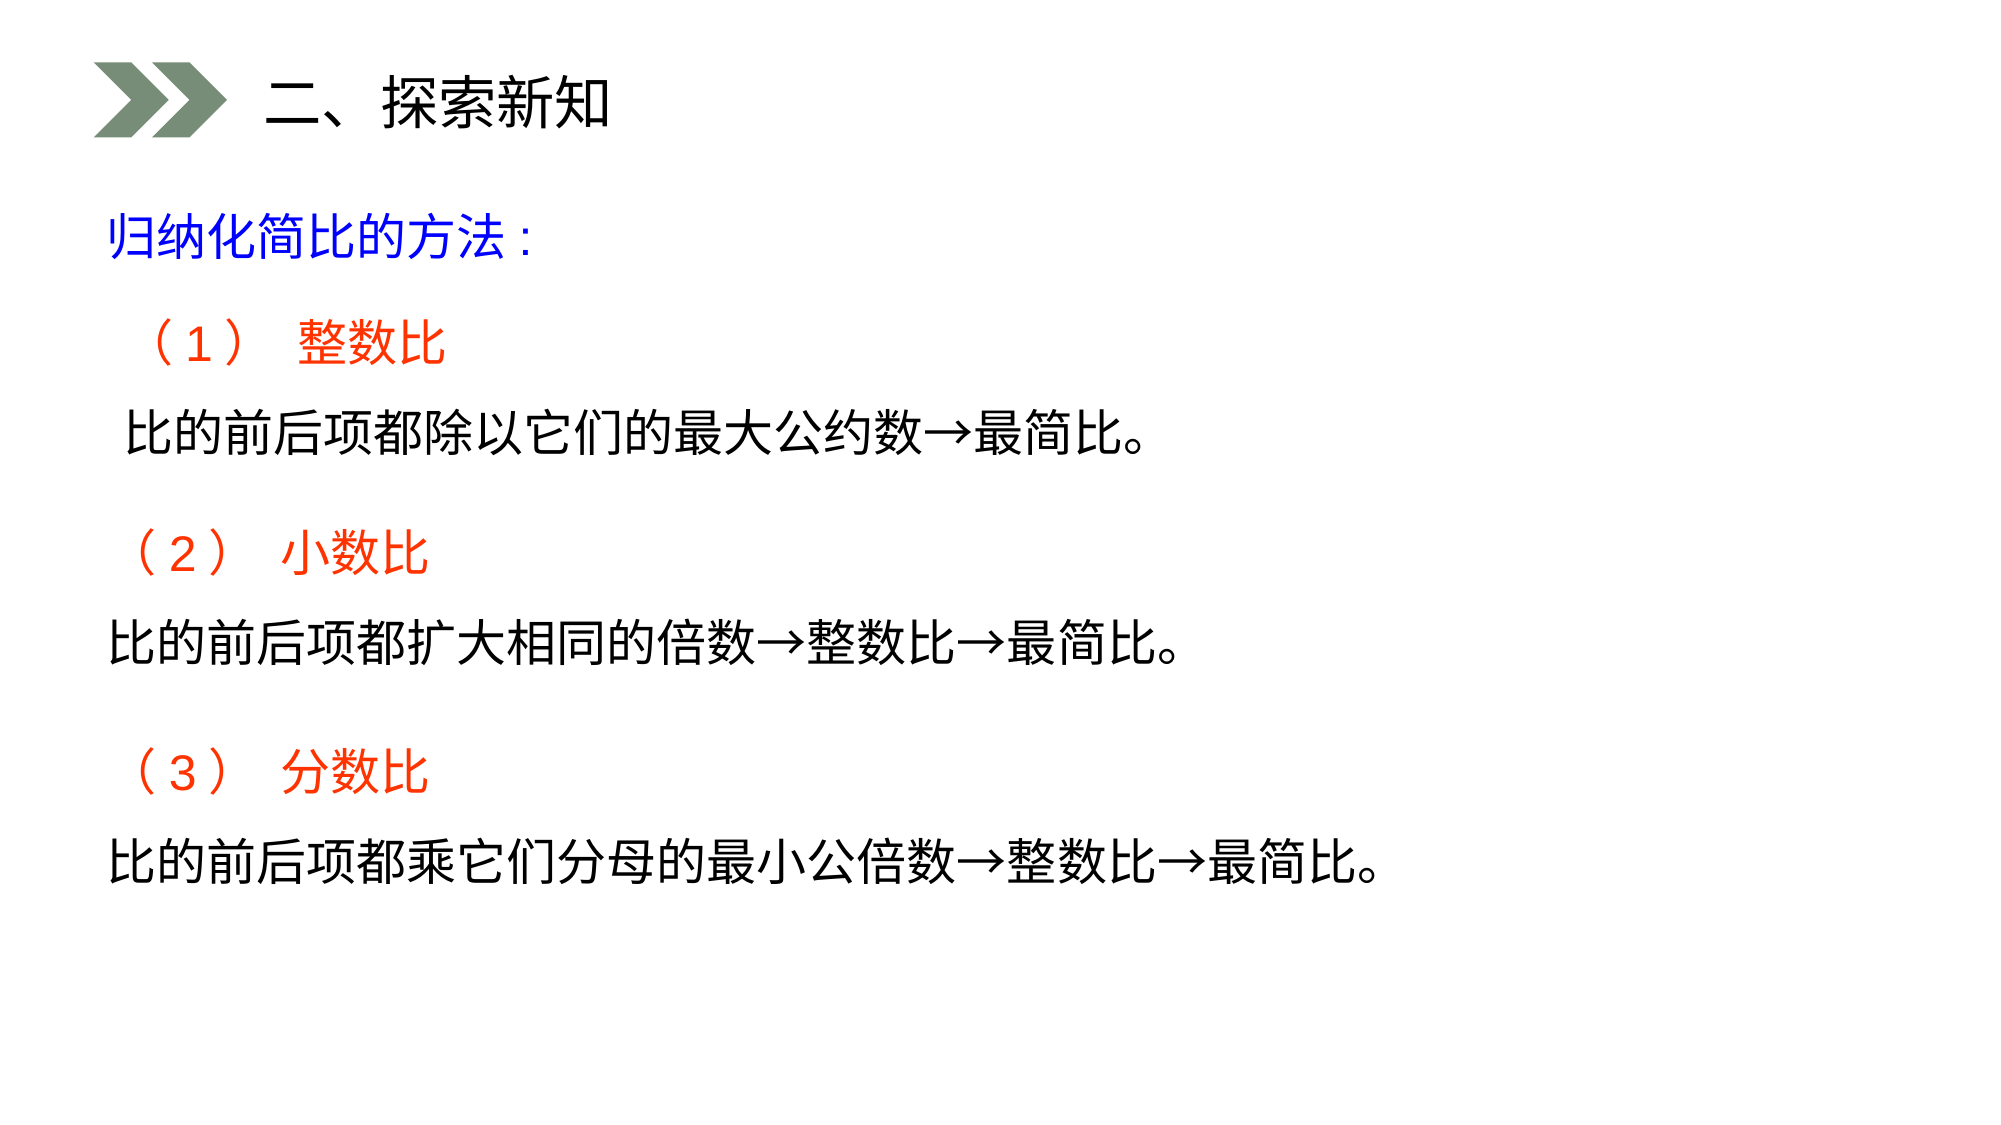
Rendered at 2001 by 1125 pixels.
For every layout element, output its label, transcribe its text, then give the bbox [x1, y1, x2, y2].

text_box 二、探索新知 [248, 66, 1088, 137]
text_box （3） 分数比 比的前后项都乘它们分母的最小公倍数→整数比→最简比。 [91, 703, 1392, 899]
text_box 归纳化简比的方法: [91, 197, 766, 273]
text_box （2） 小数比 比的前后项都扩大相同的倍数→整数比→最简比。 [91, 483, 1415, 679]
text_box （1） 整数比 比的前后项都除以它们的最大公约数→最简比。 [108, 273, 1408, 469]
